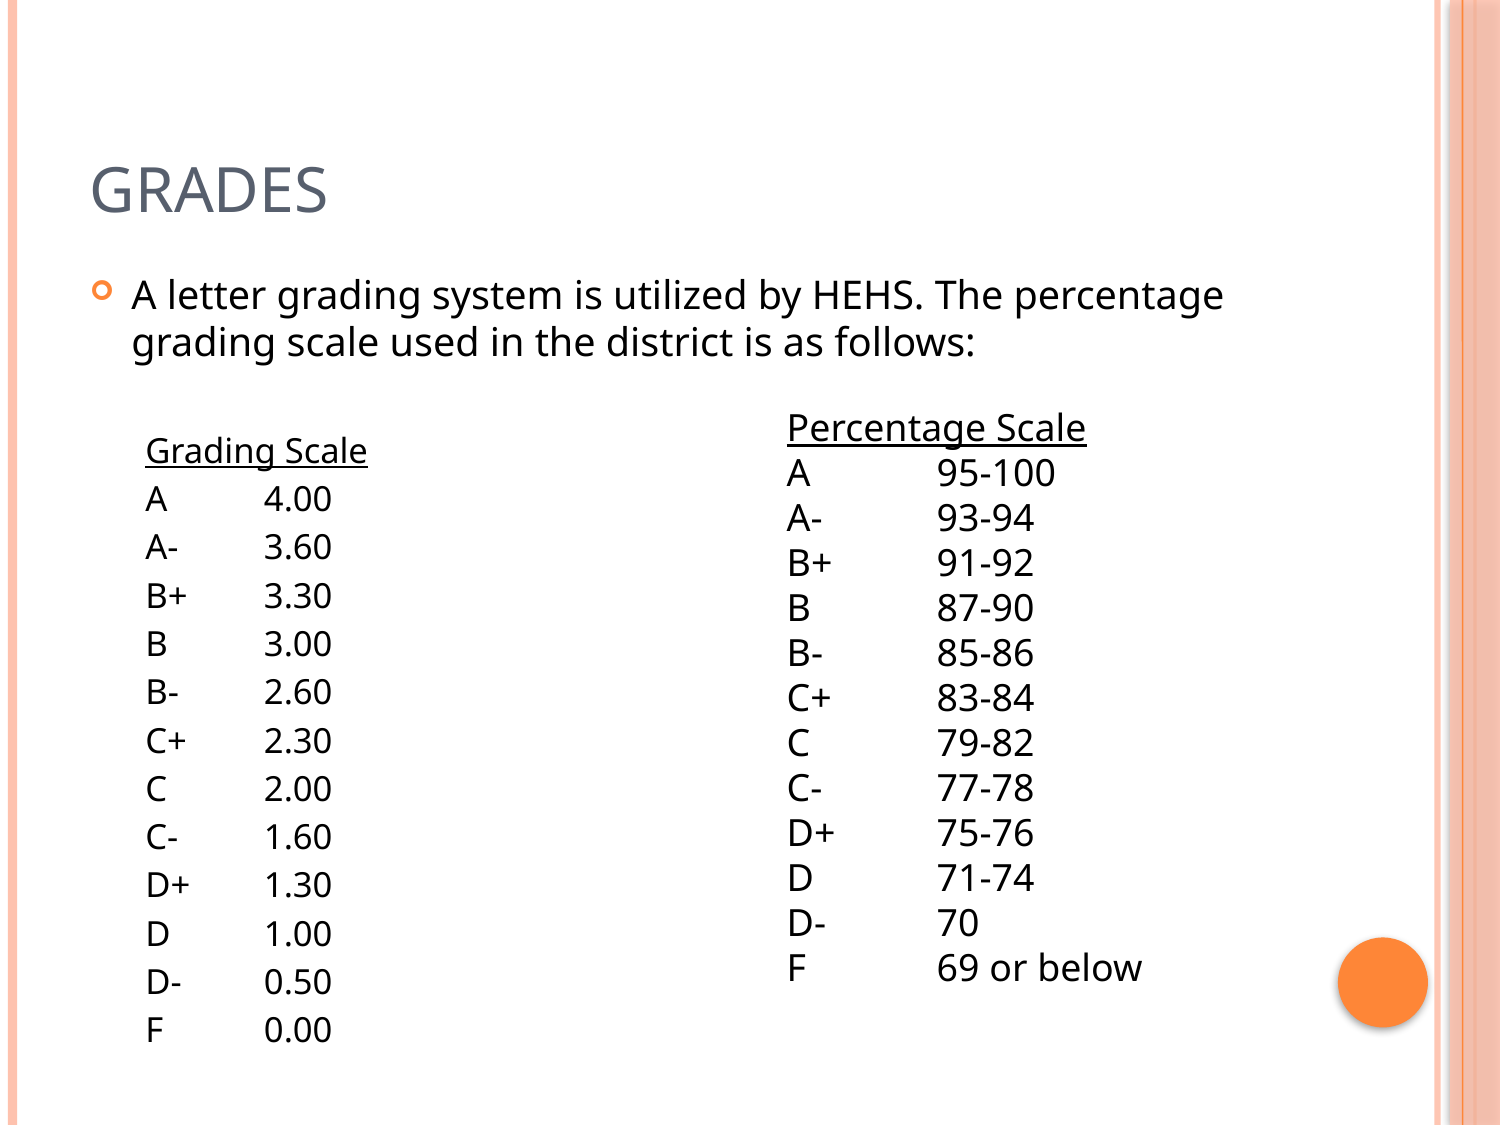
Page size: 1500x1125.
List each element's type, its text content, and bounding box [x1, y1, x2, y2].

list A letter grading system is utilized by HEHS. The percentage grading scale used in the district is as follows: Grading Scale A 4.00 A- 3.60 B+ 3.30 B 3.00 B- 2.60 C+ 2.30 C 2.00 C- 1.60 D+ 1.30 D 1.00 D- 0.50 F 0.00 [75, 262, 1300, 1062]
text_box Percentage Scale A 95-100 A- 93-94 B+ 91-92 B 87-90 B- 85-86 C+ 83-84 C 79-82 C- 77-78 D+ 75-76 D 71-74 D- 70 F 69 or below [771, 396, 1172, 996]
title Grades [75, 45, 1300, 233]
